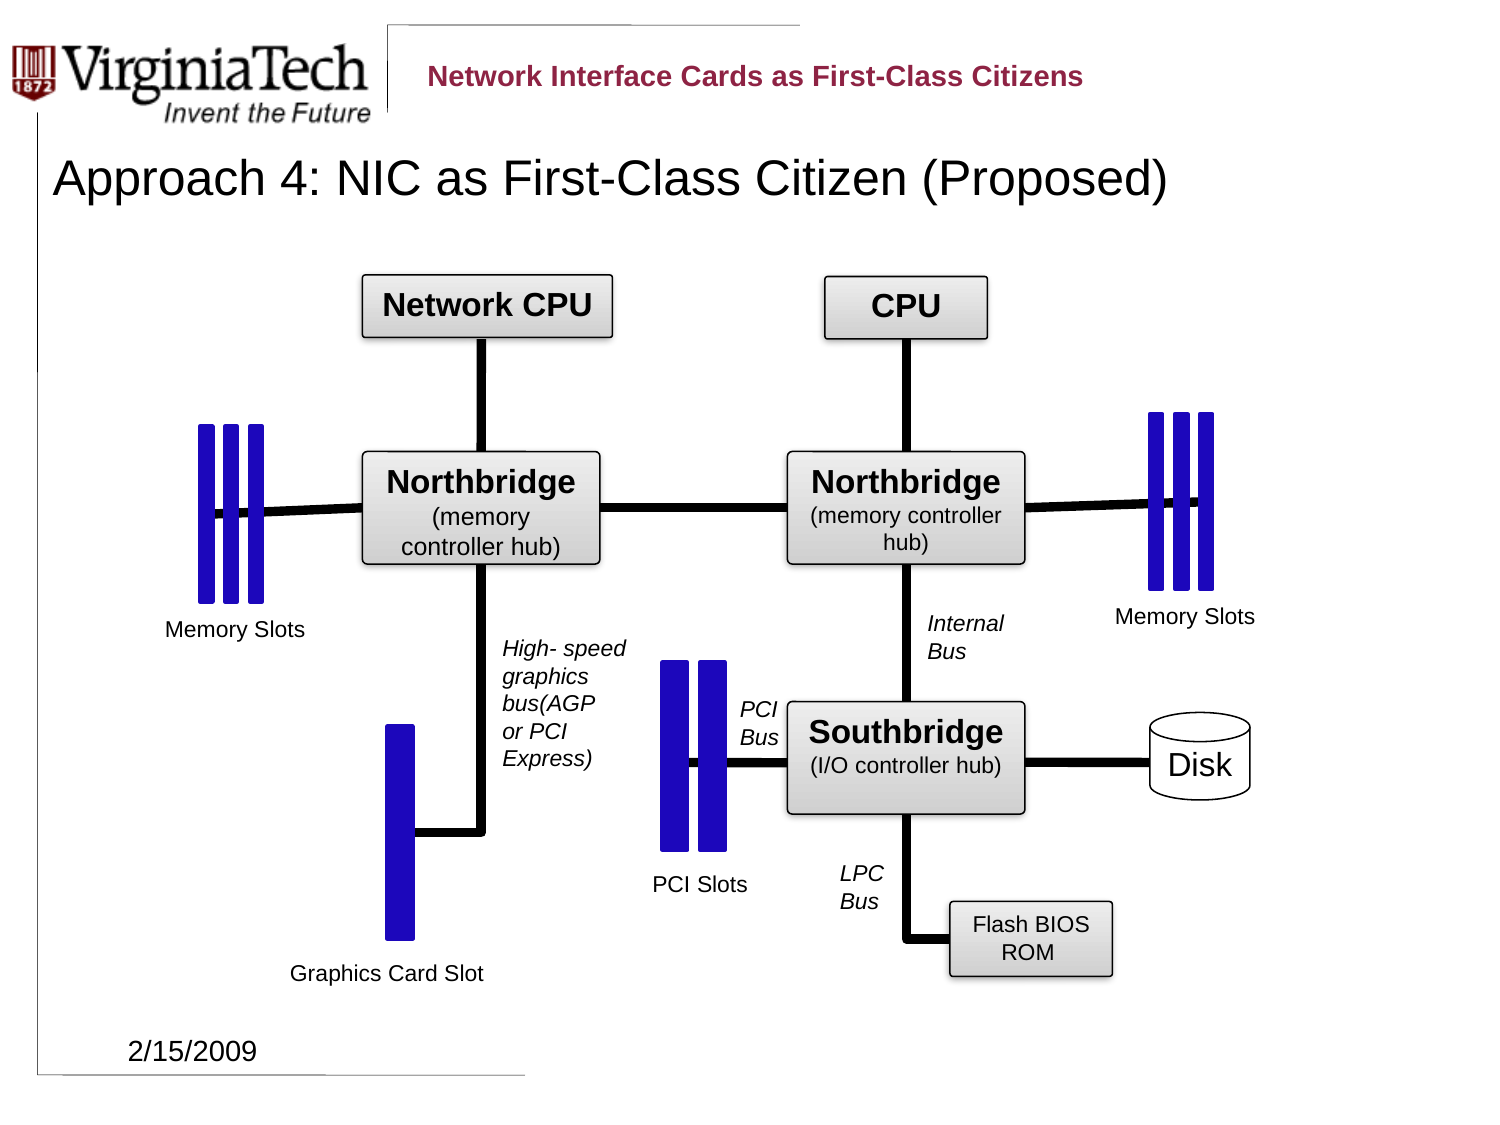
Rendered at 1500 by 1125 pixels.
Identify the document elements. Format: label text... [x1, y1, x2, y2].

text_box [1198, 514, 1214, 591]
text_box [385, 741, 415, 941]
text_box Memory Slots [1100, 594, 1300, 637]
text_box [865, 854, 991, 899]
text_box Northbridge (memory controller hub) [786, 450, 1026, 565]
text_box PCI Bus [727, 687, 800, 758]
title Approach 4: NIC as First-Class Citizen (Proposed) [37, 112, 1313, 238]
text_box Network CPU [361, 274, 614, 339]
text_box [312, 663, 582, 733]
text_box [1148, 412, 1164, 499]
text_box Northbridge (memory controller hub) [361, 450, 601, 565]
text_box High- speed graphics bus(AGP or PCI Express) [487, 626, 650, 779]
text_box Southbridge (I/O controller hub) [786, 700, 1026, 815]
text_box Memory Slots [150, 607, 350, 650]
text_box [1148, 517, 1164, 591]
text_box [698, 660, 727, 760]
text_box [223, 424, 239, 506]
text_box [248, 524, 264, 604]
text_box [1198, 412, 1214, 502]
text_box [248, 424, 264, 506]
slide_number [112, 1024, 426, 1101]
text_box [212, 507, 363, 515]
text_box [1173, 517, 1190, 591]
text_box PCI Slots [637, 862, 775, 905]
text_box LPC Bus [824, 851, 900, 922]
text_box [198, 424, 215, 604]
text_box CPU [824, 275, 989, 340]
text_box [1173, 412, 1190, 499]
text_box Flash BIOS ROM [949, 900, 1114, 978]
text_box Disk [1147, 710, 1253, 803]
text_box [1024, 501, 1213, 508]
text_box Graphics Card Slot [275, 951, 525, 994]
text_box [660, 660, 689, 852]
picture [12, 43, 372, 125]
text_box Internal Bus [912, 601, 1038, 672]
text_box [223, 524, 239, 604]
text_box [698, 772, 727, 852]
